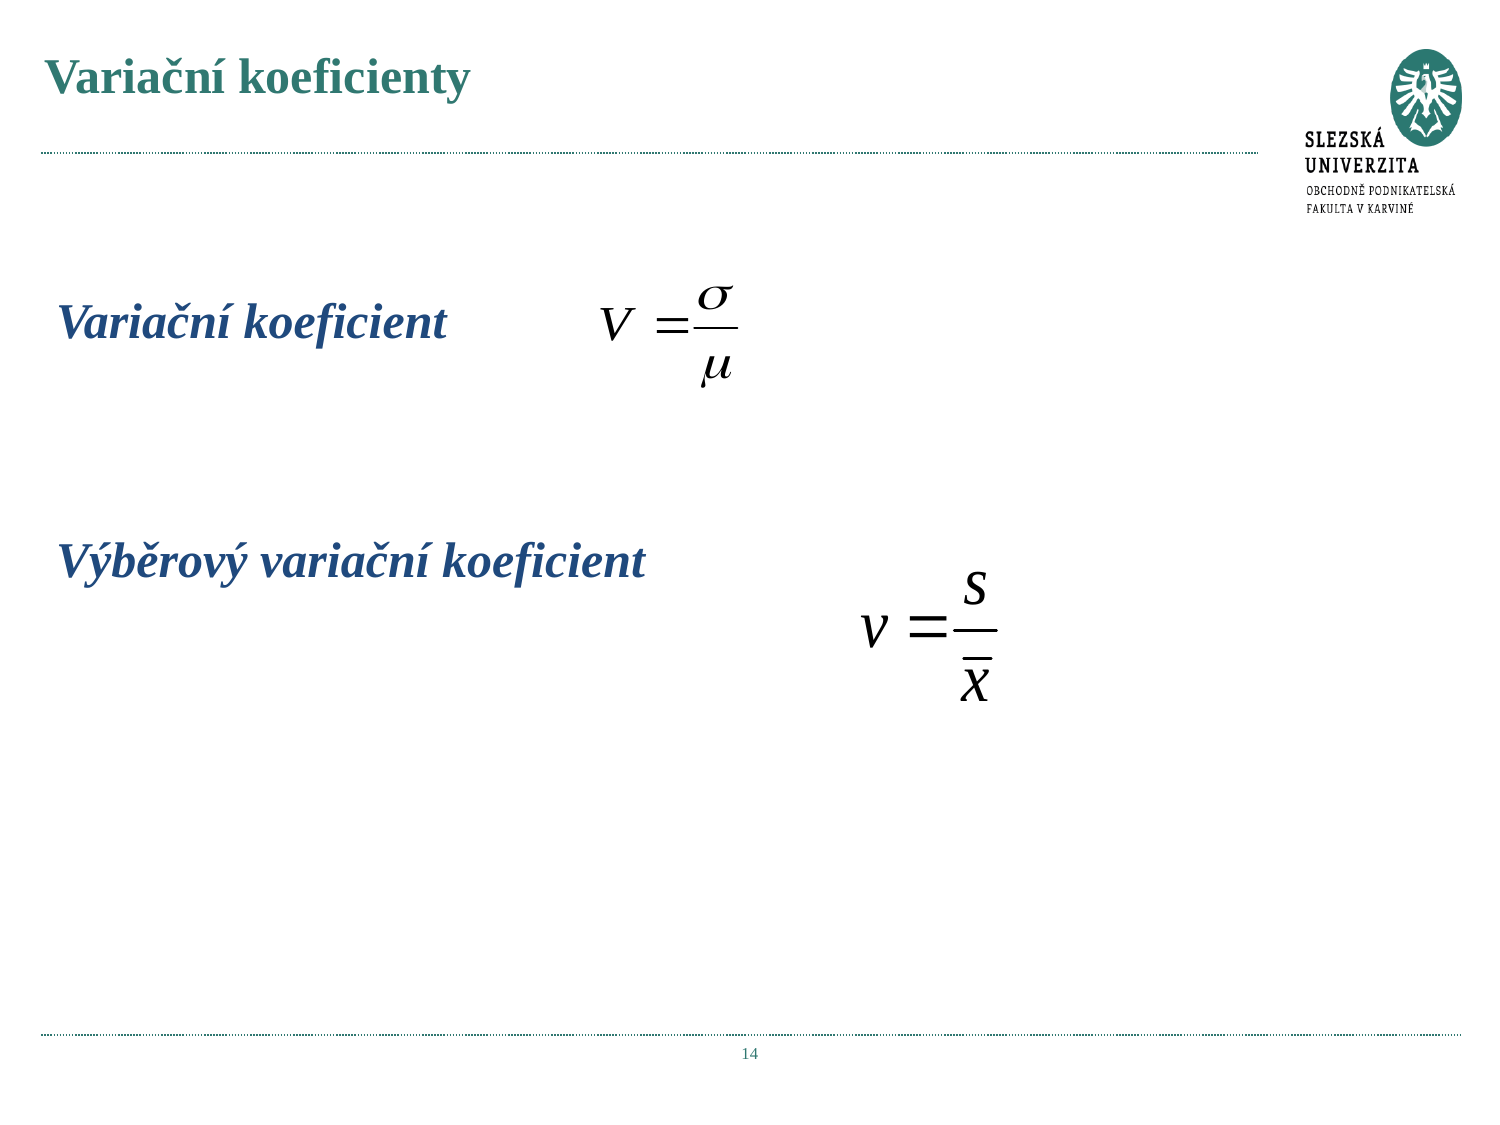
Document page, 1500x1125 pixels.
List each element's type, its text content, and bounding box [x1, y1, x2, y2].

text_box 14 [442, 1034, 1058, 1081]
picture [1305, 49, 1462, 213]
list Variační koeficient Výběrový variační koeficient [41, 184, 1258, 1004]
title Variační koeficienty [29, 42, 1258, 154]
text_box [851, 538, 1011, 717]
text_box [594, 263, 749, 398]
